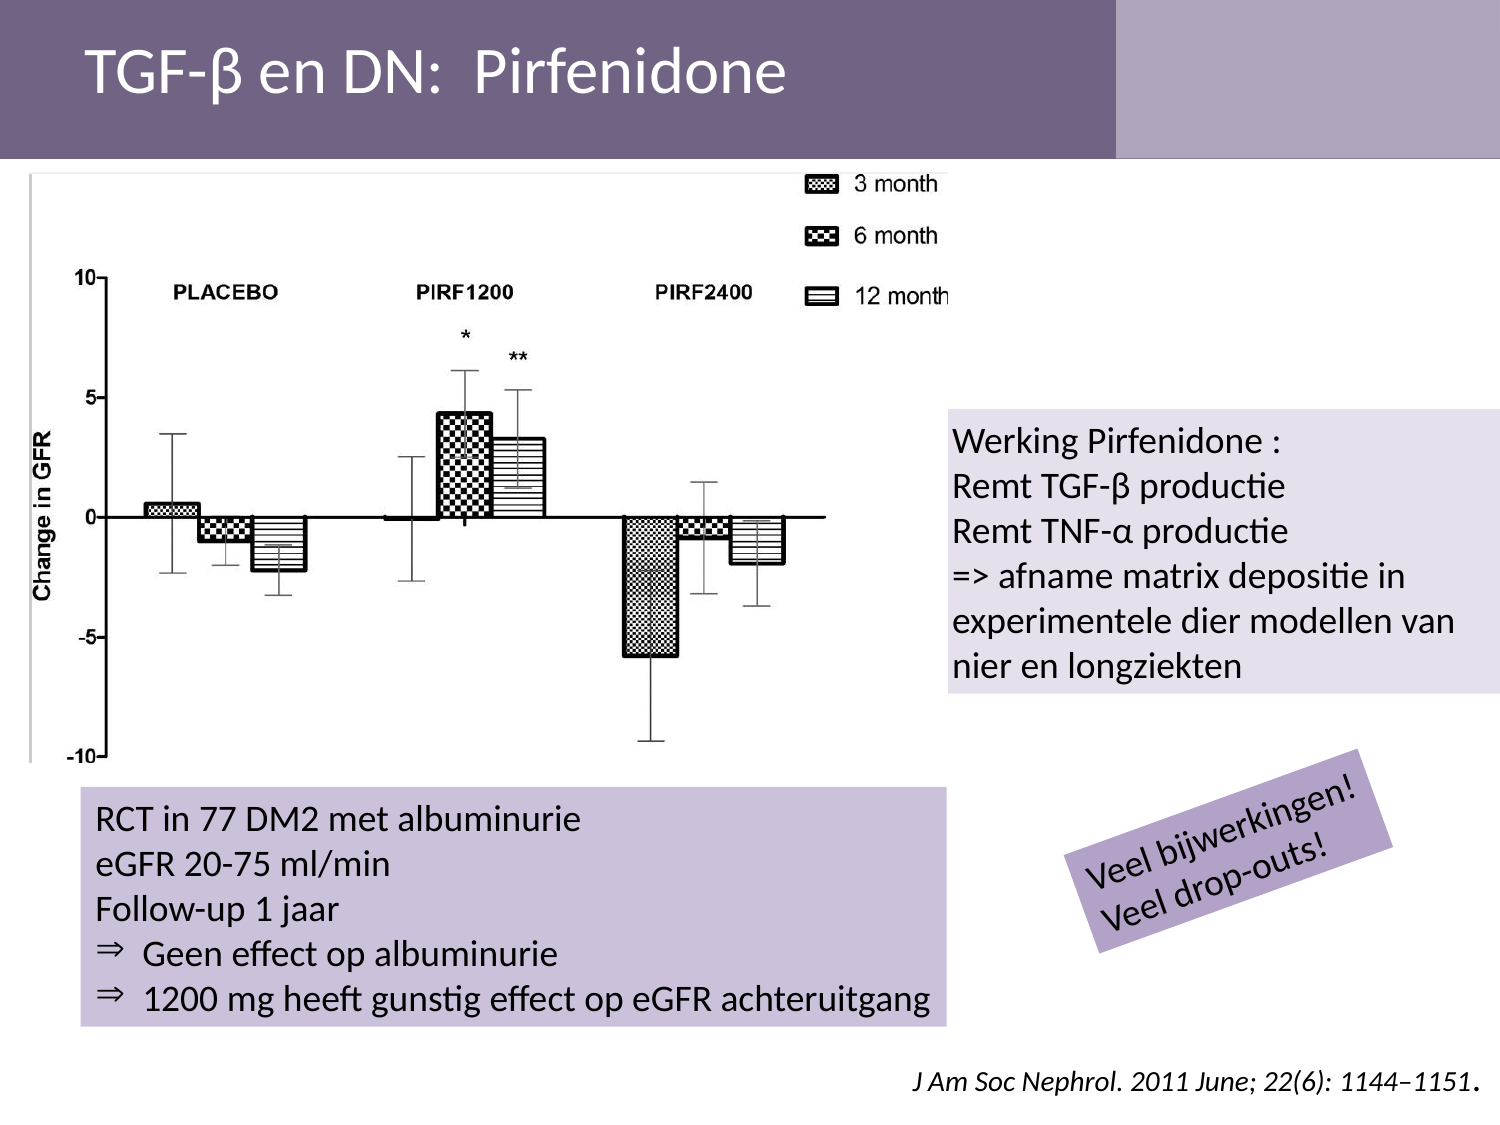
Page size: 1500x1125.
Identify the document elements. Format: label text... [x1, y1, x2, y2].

text_box J Am Soc Nephrol. 2011 June; 22(6): 1144–1151. [897, 1046, 1497, 1107]
picture [29, 172, 948, 763]
text_box Werking Pirfenidone : Remt TGF-β productie Remt TNF-α productie => afname matrix depositie in experimentele dier modellen van nier en longziekten [953, 408, 1500, 694]
text_box RCT in 77 DM2 met albuminurie eGFR 20-75 ml/min Follow-up 1 jaar Geen effect op albuminurie 1200 mg heeft gunstig effect op eGFR achteruitgang [80, 786, 947, 1027]
text_box Veel bijwerkingen! Veel drop-outs! [1063, 748, 1394, 954]
text_box TGF-β en DN: Pirfenidone [70, 19, 804, 114]
